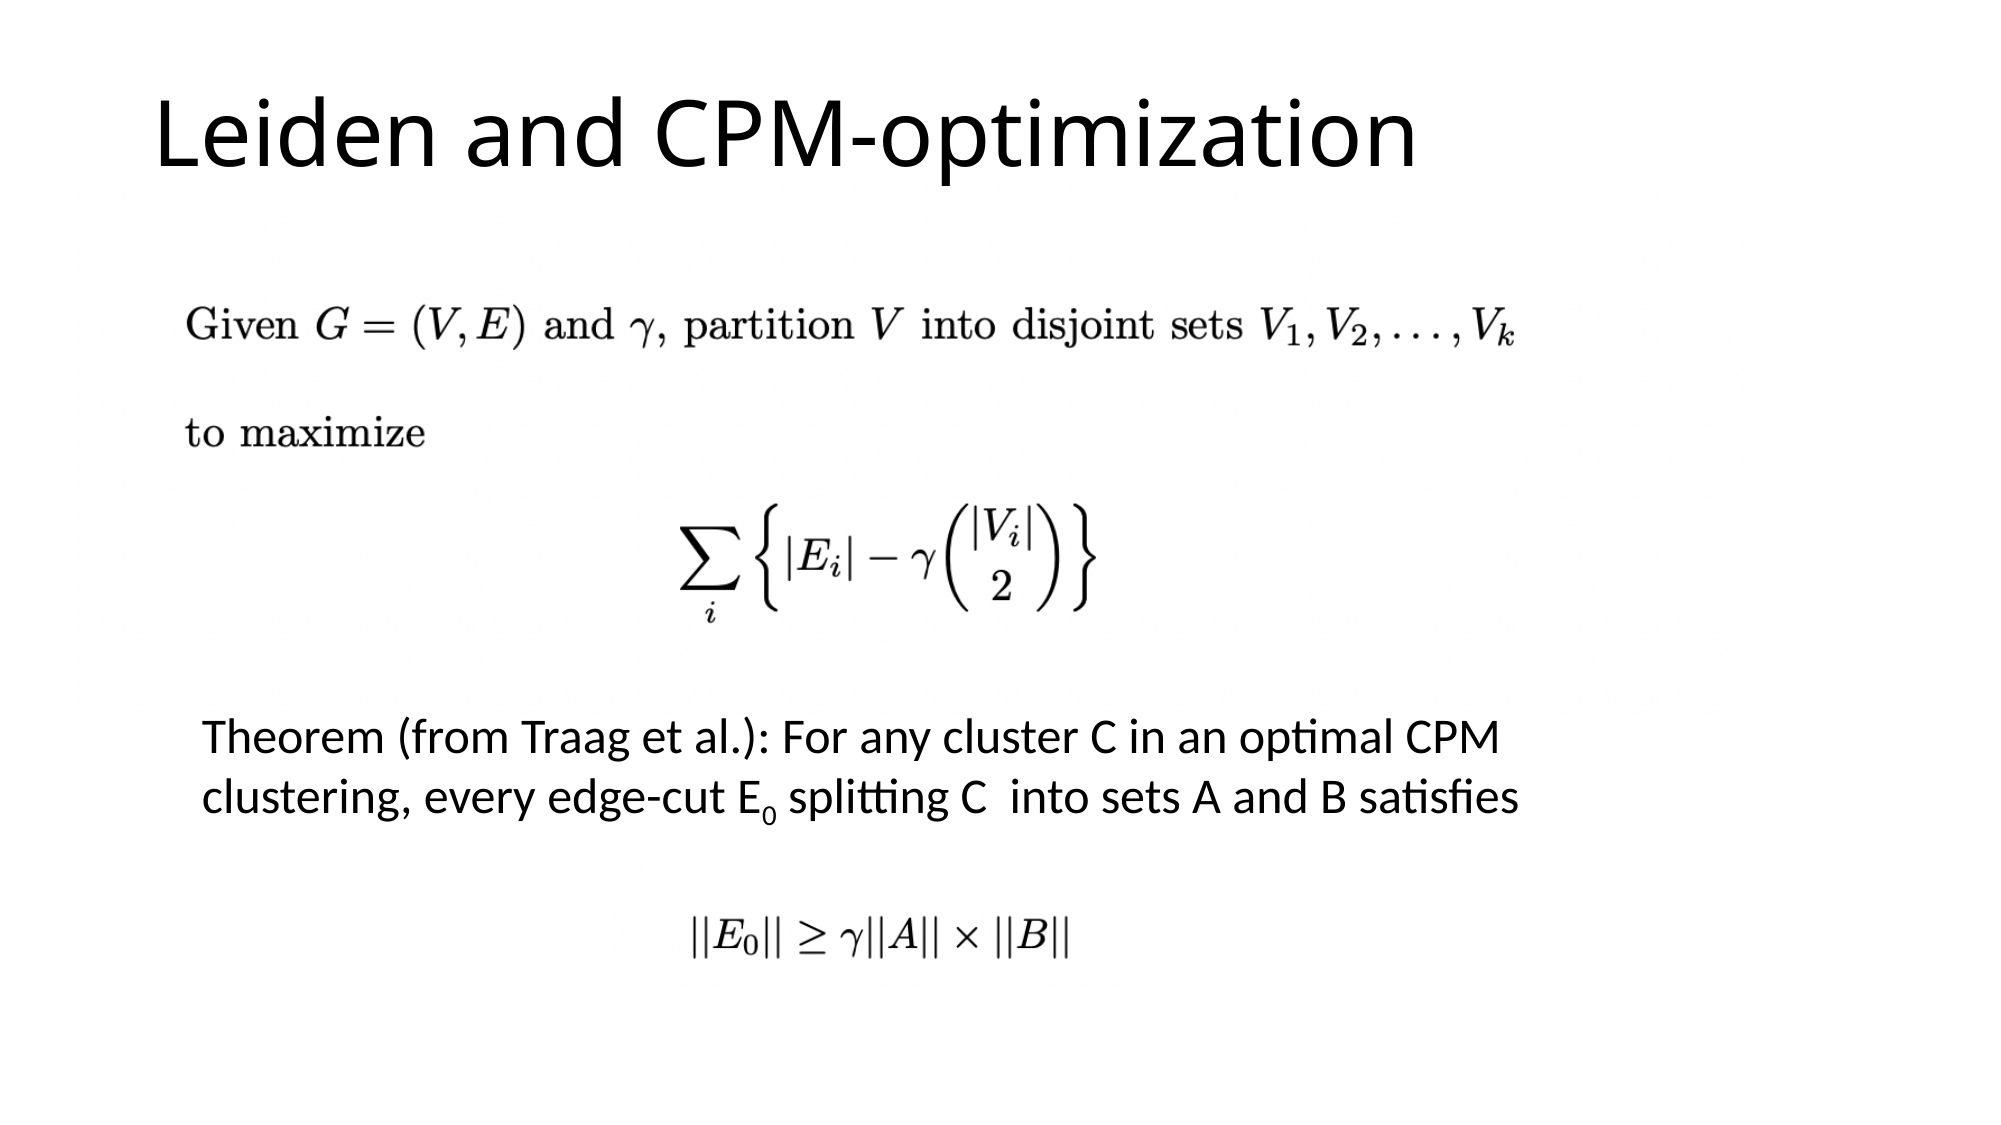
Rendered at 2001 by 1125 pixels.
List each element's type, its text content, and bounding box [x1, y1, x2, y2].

text_box Theorem (from Traag et al.): For any cluster C in an optimal CPM clustering, every edge-cut E0 splitting C into sets A and B satisfies [187, 745, 1635, 839]
picture [599, 862, 1146, 988]
picture [76, 186, 1746, 745]
title Leiden and CPM-optimization [137, 28, 1863, 246]
